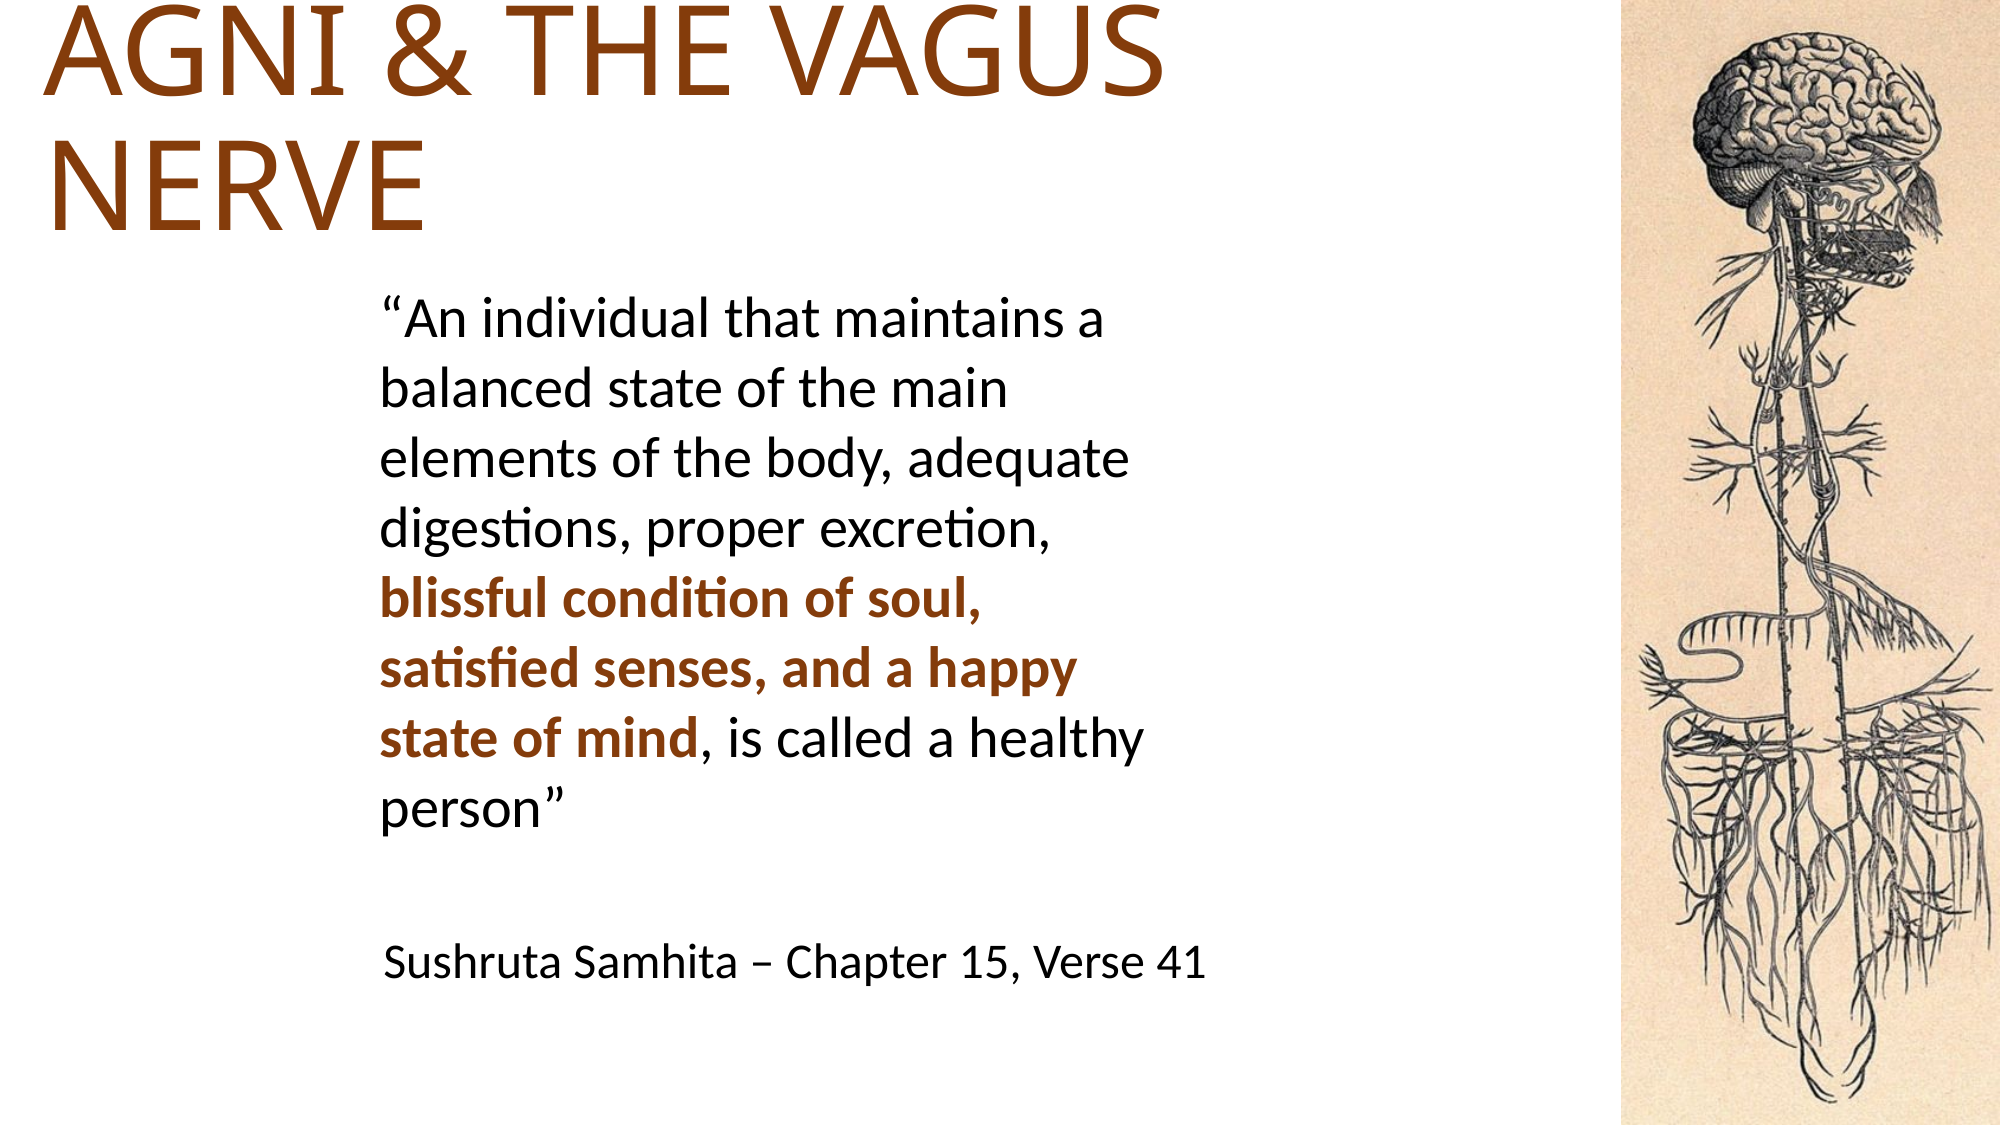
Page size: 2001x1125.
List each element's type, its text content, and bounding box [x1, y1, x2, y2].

title AGNI & THE VAGUS NERVE [28, 14, 1513, 232]
picture [1621, 0, 2000, 1125]
text_box Sushruta Samhita – Chapter 15, Verse 41 [368, 920, 1222, 996]
text_box “An individual that maintains a balanced state of the main elements of the body, adequate digestions, proper excretion, blissful condition of soul, satisfied senses, and a happy state of mind, is called a healthy person” [364, 272, 1176, 847]
